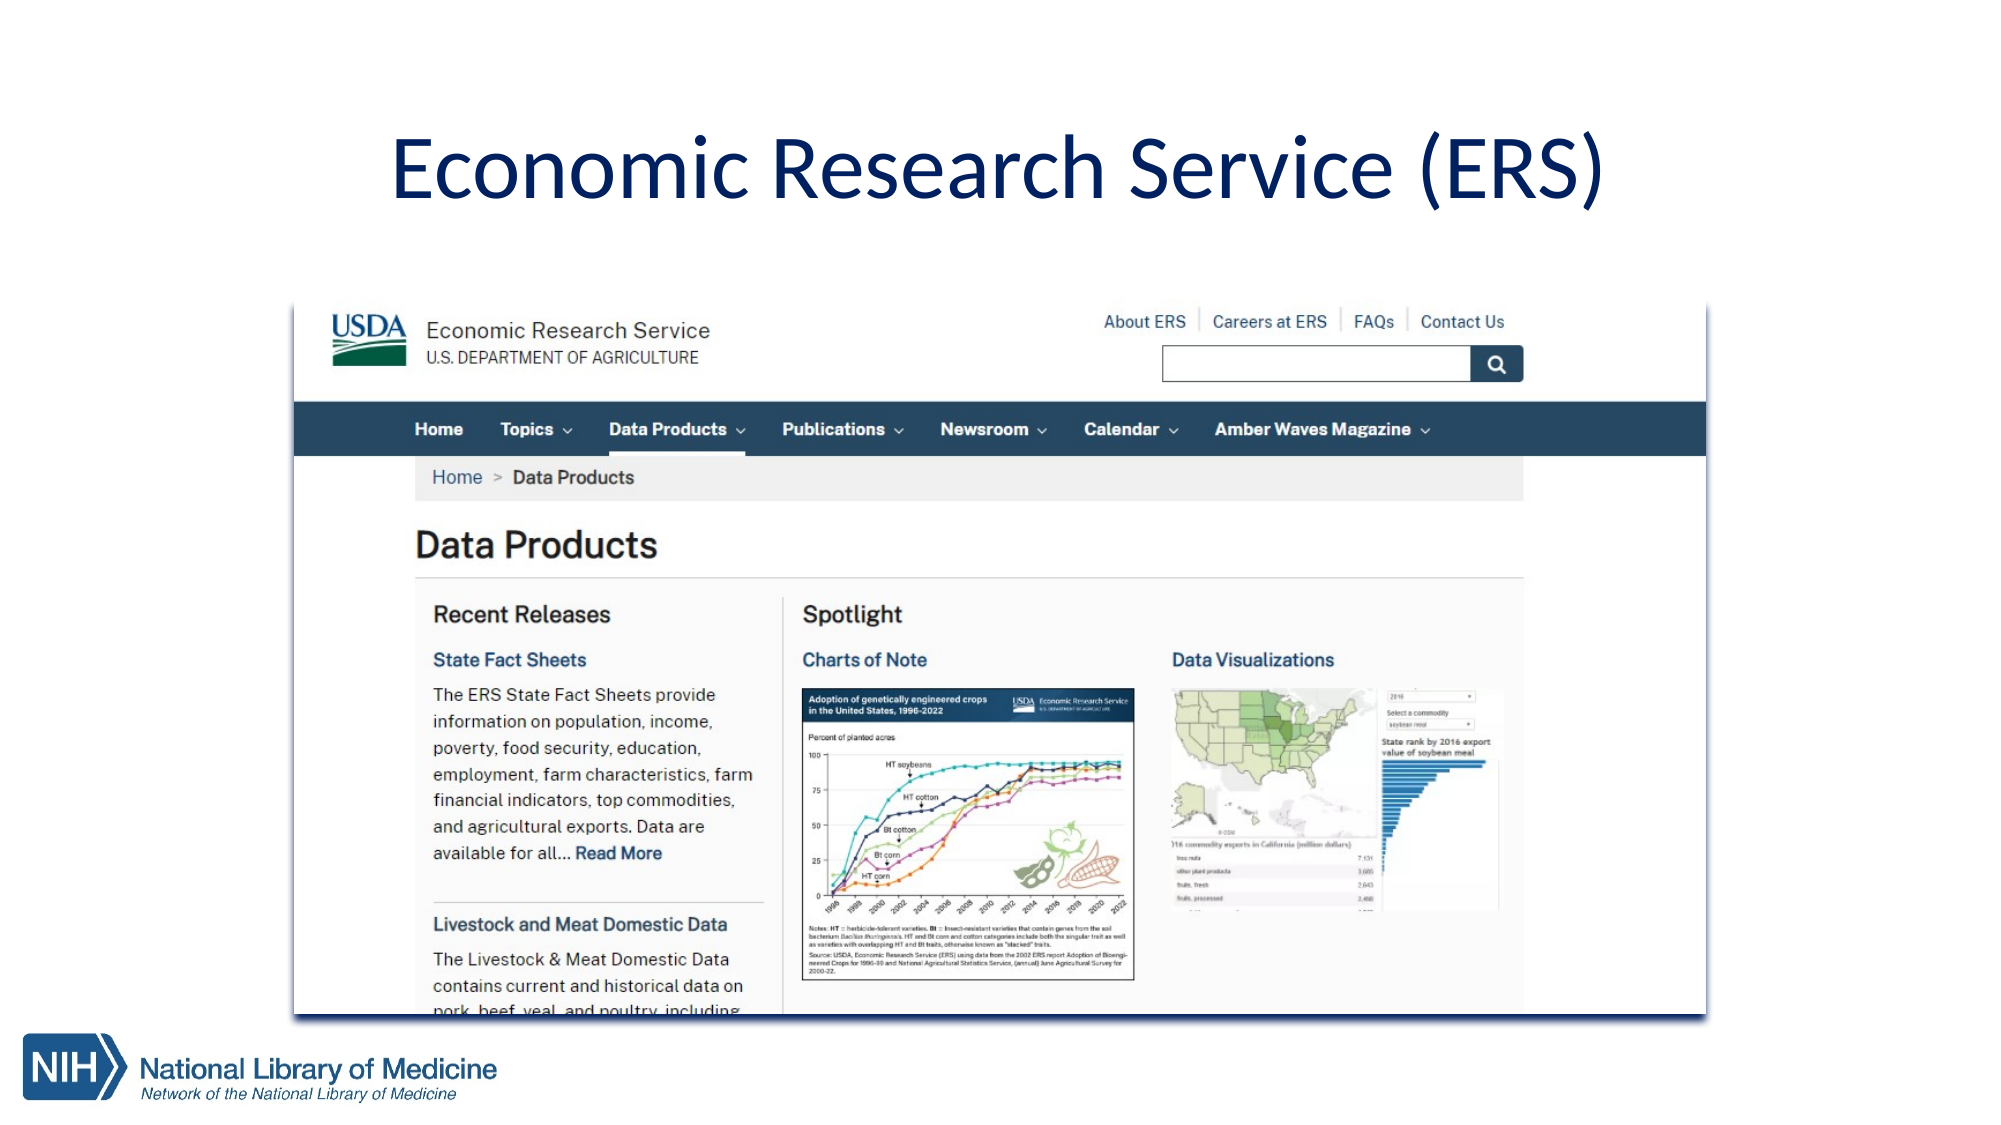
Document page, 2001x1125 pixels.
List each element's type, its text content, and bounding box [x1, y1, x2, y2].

title Economic Research Service (ERS) [137, 59, 1863, 278]
picture [22, 1033, 497, 1110]
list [294, 299, 1706, 1014]
